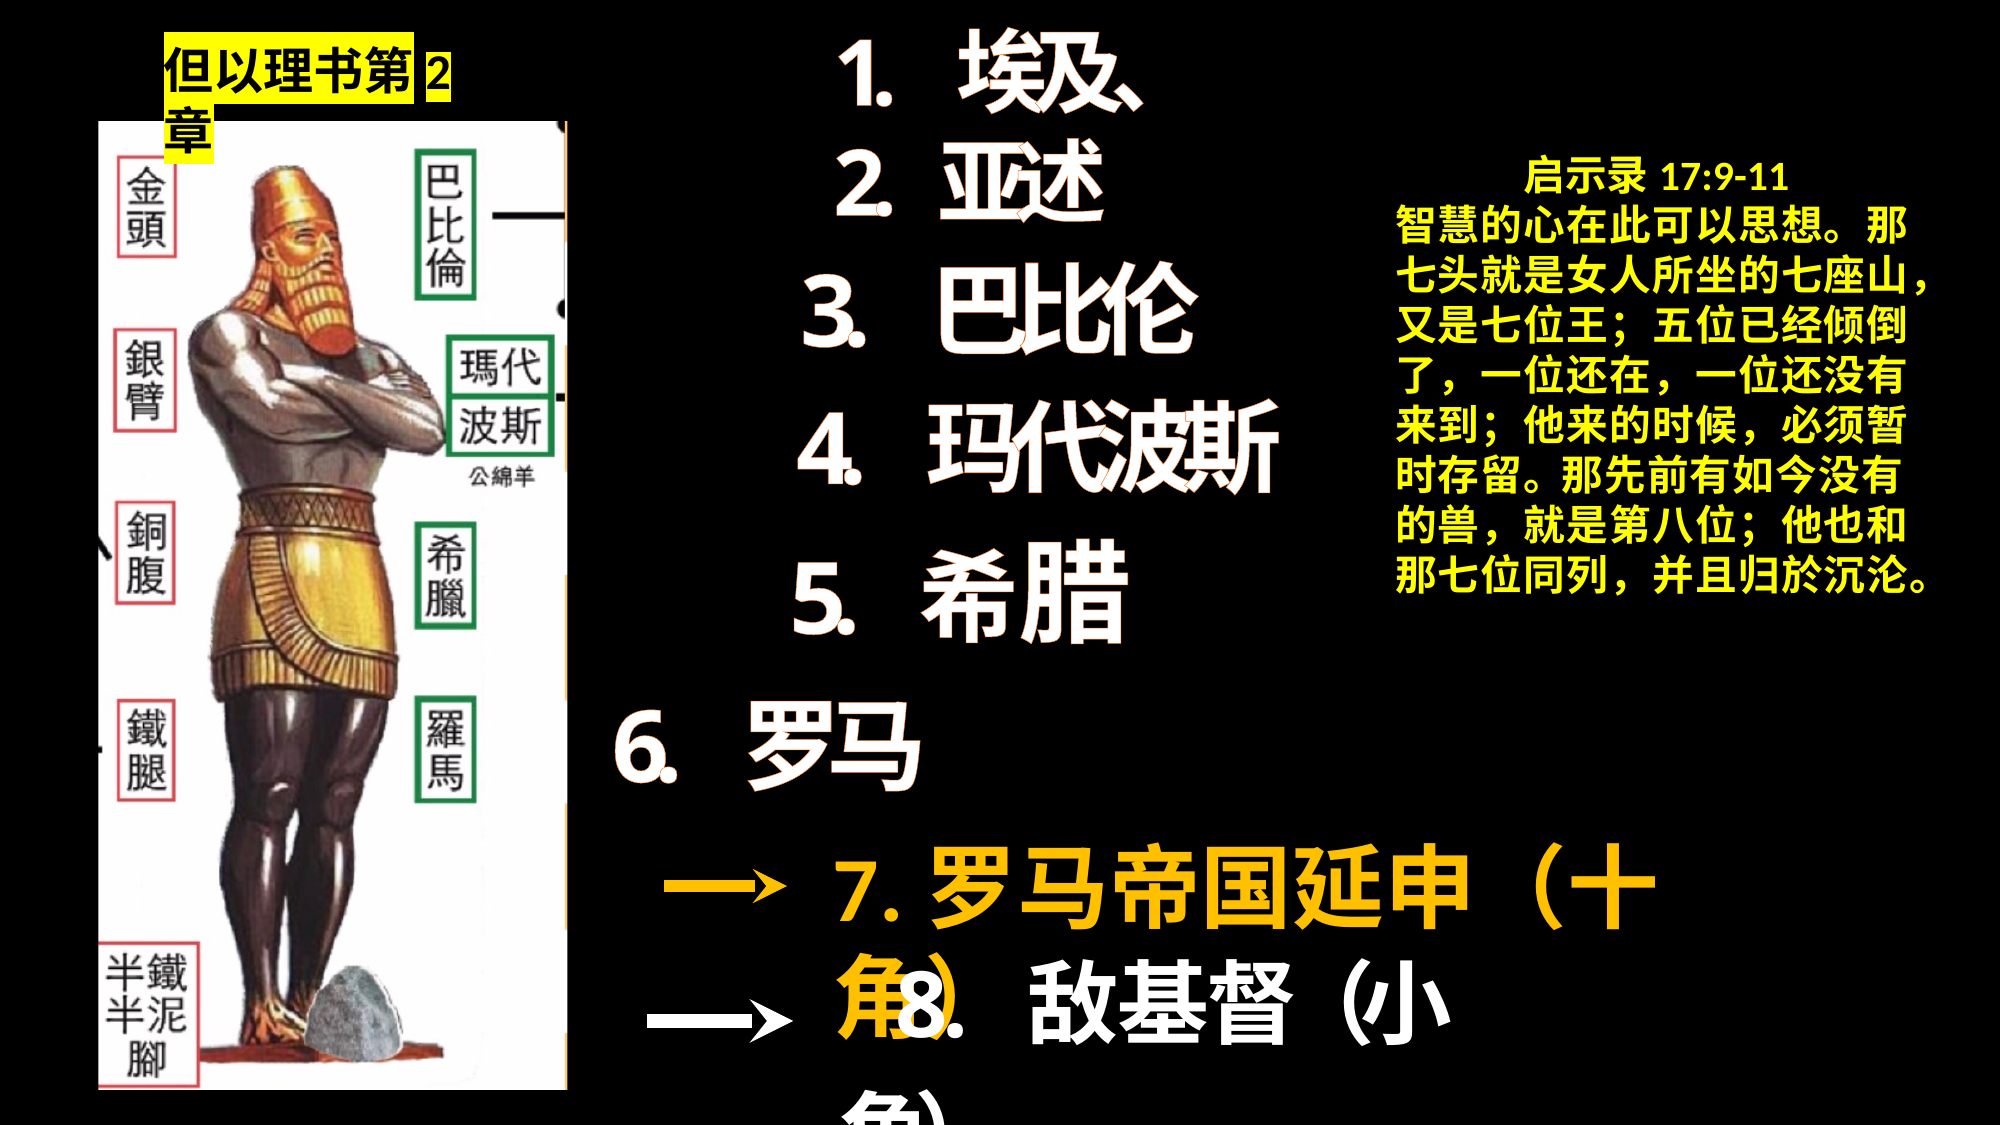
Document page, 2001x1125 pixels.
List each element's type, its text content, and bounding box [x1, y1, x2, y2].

text_box 5. 希腊 [720, 513, 1200, 662]
picture [98, 121, 568, 1090]
text_box 3. 巴比伦 [747, 238, 1253, 374]
text_box 1. 埃及、 2. 亚述 [818, 6, 1200, 238]
text_box 但以理书第2章 [148, 32, 522, 121]
text_box 7.罗马帝国延申（十角） [818, 822, 1750, 1058]
text_box 8 . 敌 基 督（小角） [818, 938, 1517, 1125]
text_box 6. 罗马 [594, 662, 1325, 947]
text_box 启示录17:9-11 智 慧 的 心 在 此 可 以 思 想 。 那 七 头 就 是 女 人 所 坐 的 七 座 山 ，又 是 七 位 王 ； 五 位 已 经 倾 倒 了 ， 一 位 还 在 ， 一 位 还 没 有 来 到 ； 他 来 的 时 候 ， 必 须 暂 时 存 留 。那 先 前 有 如 今 没 有 的 兽 ， 就 是 第 八 位 ； 他 也 和 那 七 位 同 列 ， 并 且 归 於 沉 沦 。 [1380, 141, 1933, 607]
text_box 4. 玛代波斯 [730, 376, 1348, 512]
